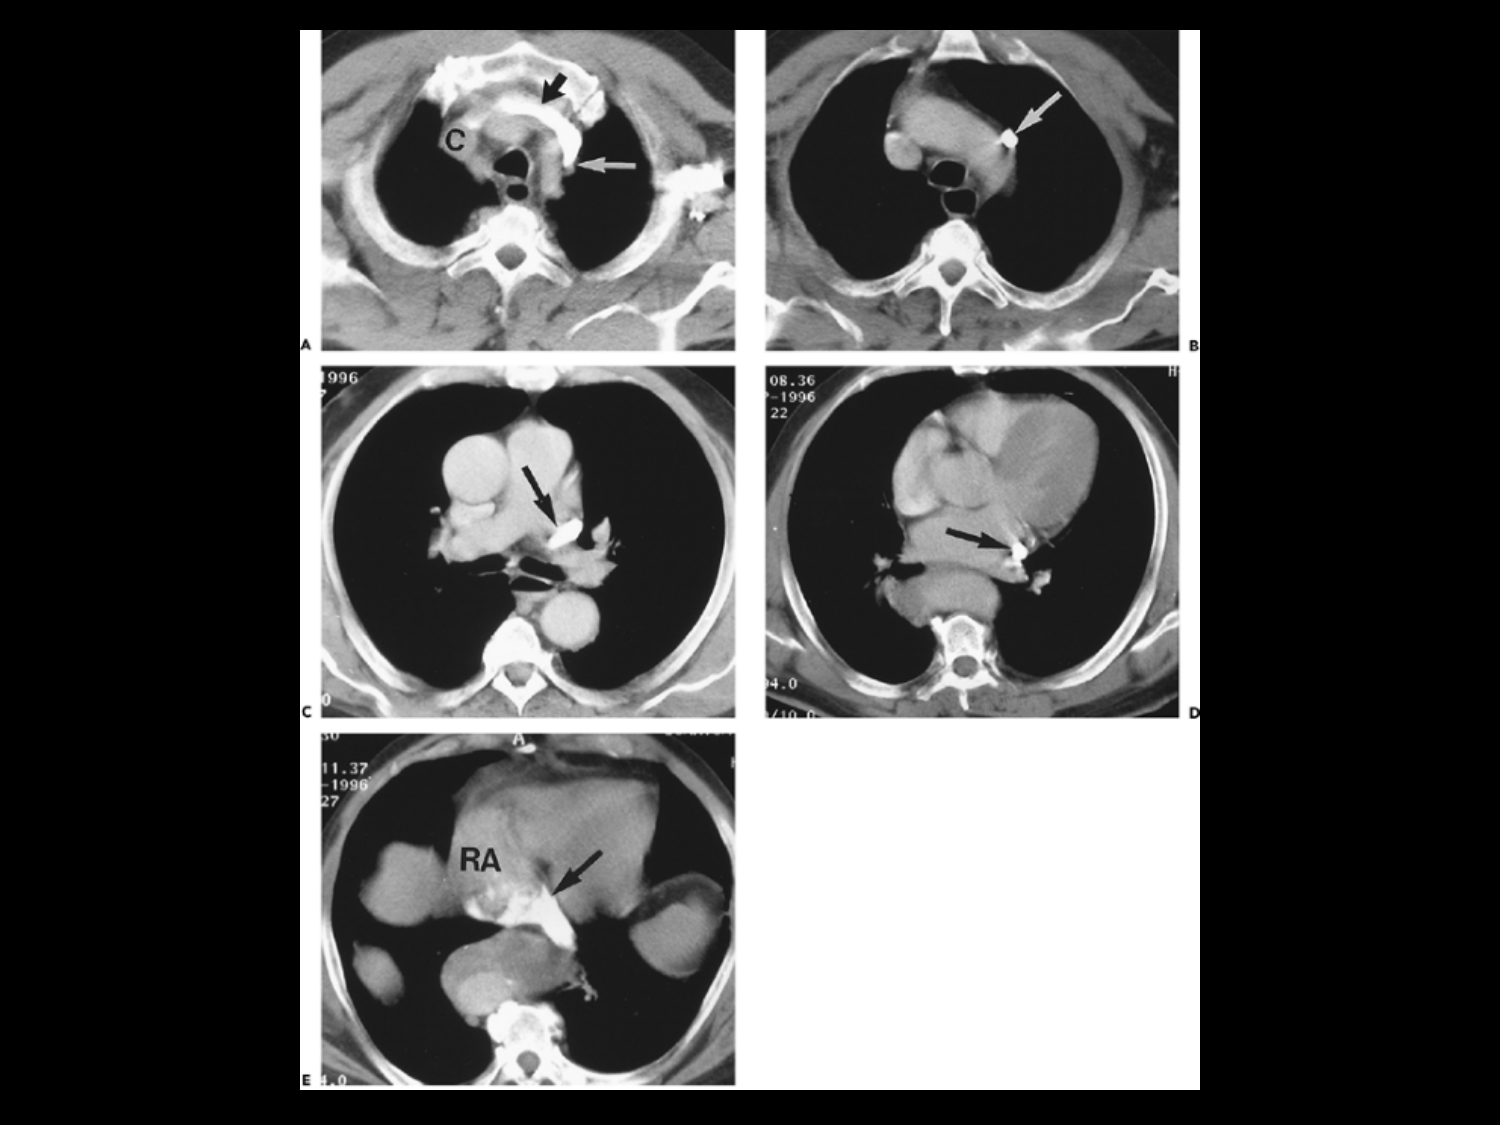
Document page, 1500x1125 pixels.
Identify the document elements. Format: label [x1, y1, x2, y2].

list [299, 30, 1201, 1090]
